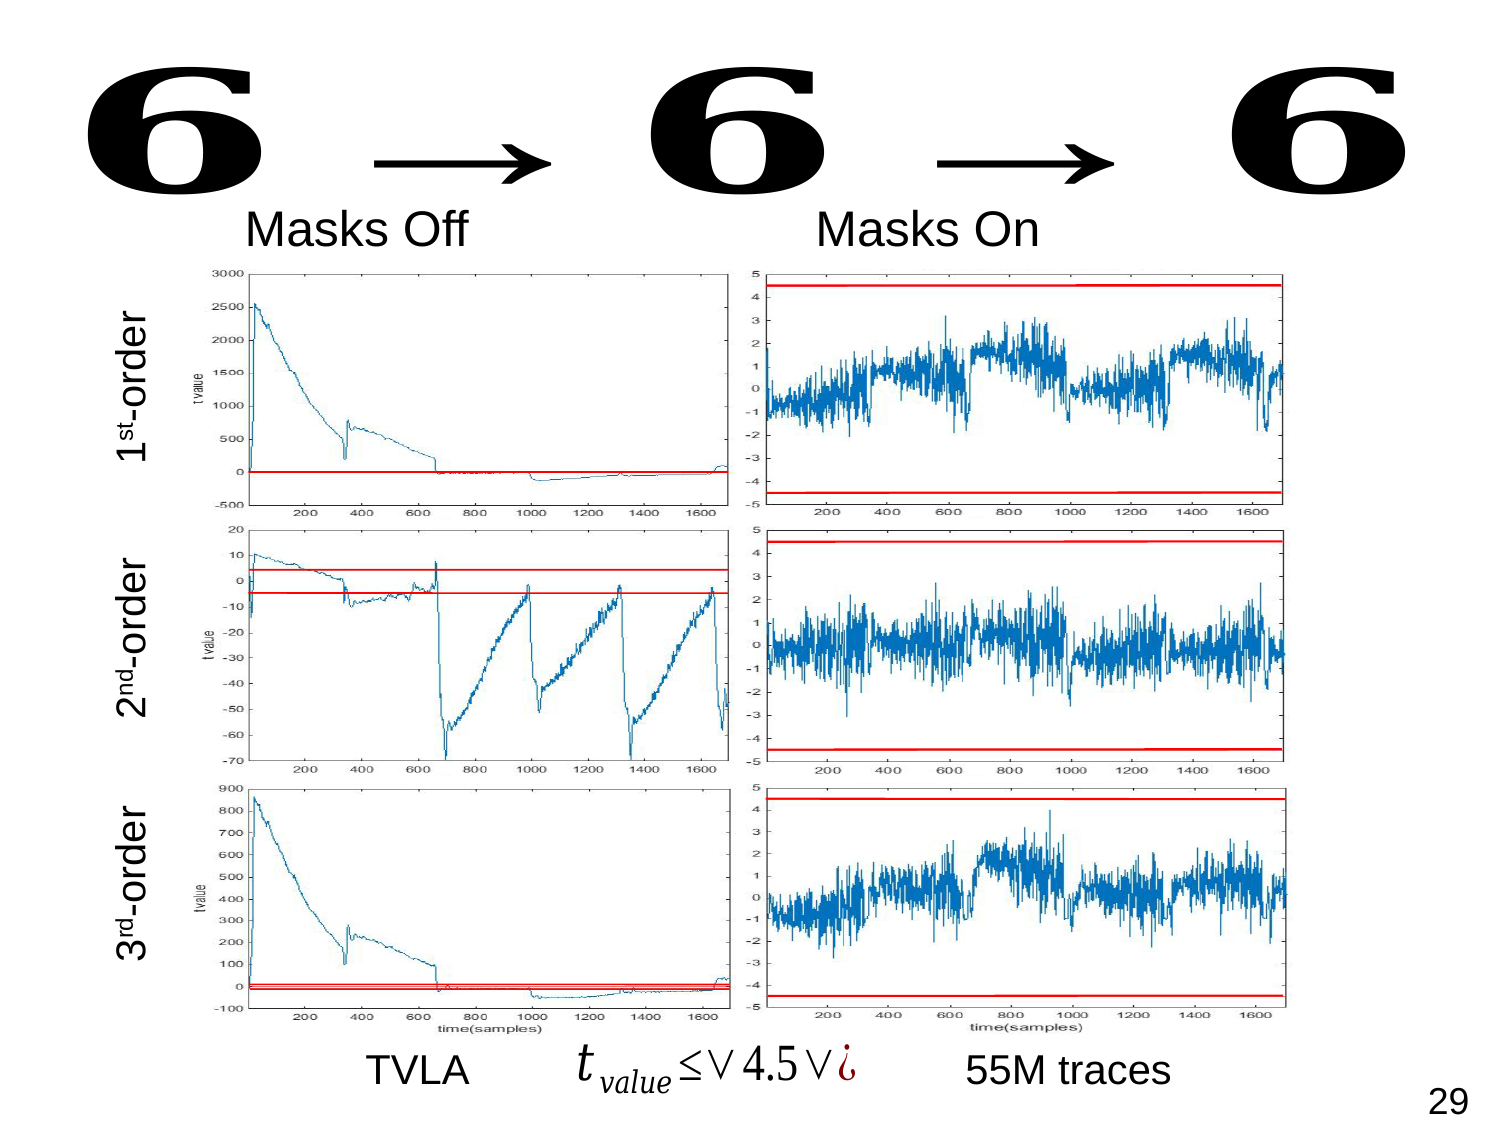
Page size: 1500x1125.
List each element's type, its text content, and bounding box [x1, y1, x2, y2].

text_box 3rd-order [96, 790, 162, 978]
text_box Masks On [800, 188, 1056, 254]
slide_number 29 [1403, 1038, 1494, 1125]
text_box 2nd-order [96, 542, 162, 735]
text_box TVLA [350, 1044, 485, 1100]
text_box 55M traces [950, 1044, 1188, 1100]
text_box Masks Off [229, 188, 485, 254]
picture [193, 255, 1296, 1037]
text_box 1st-order [96, 296, 162, 480]
